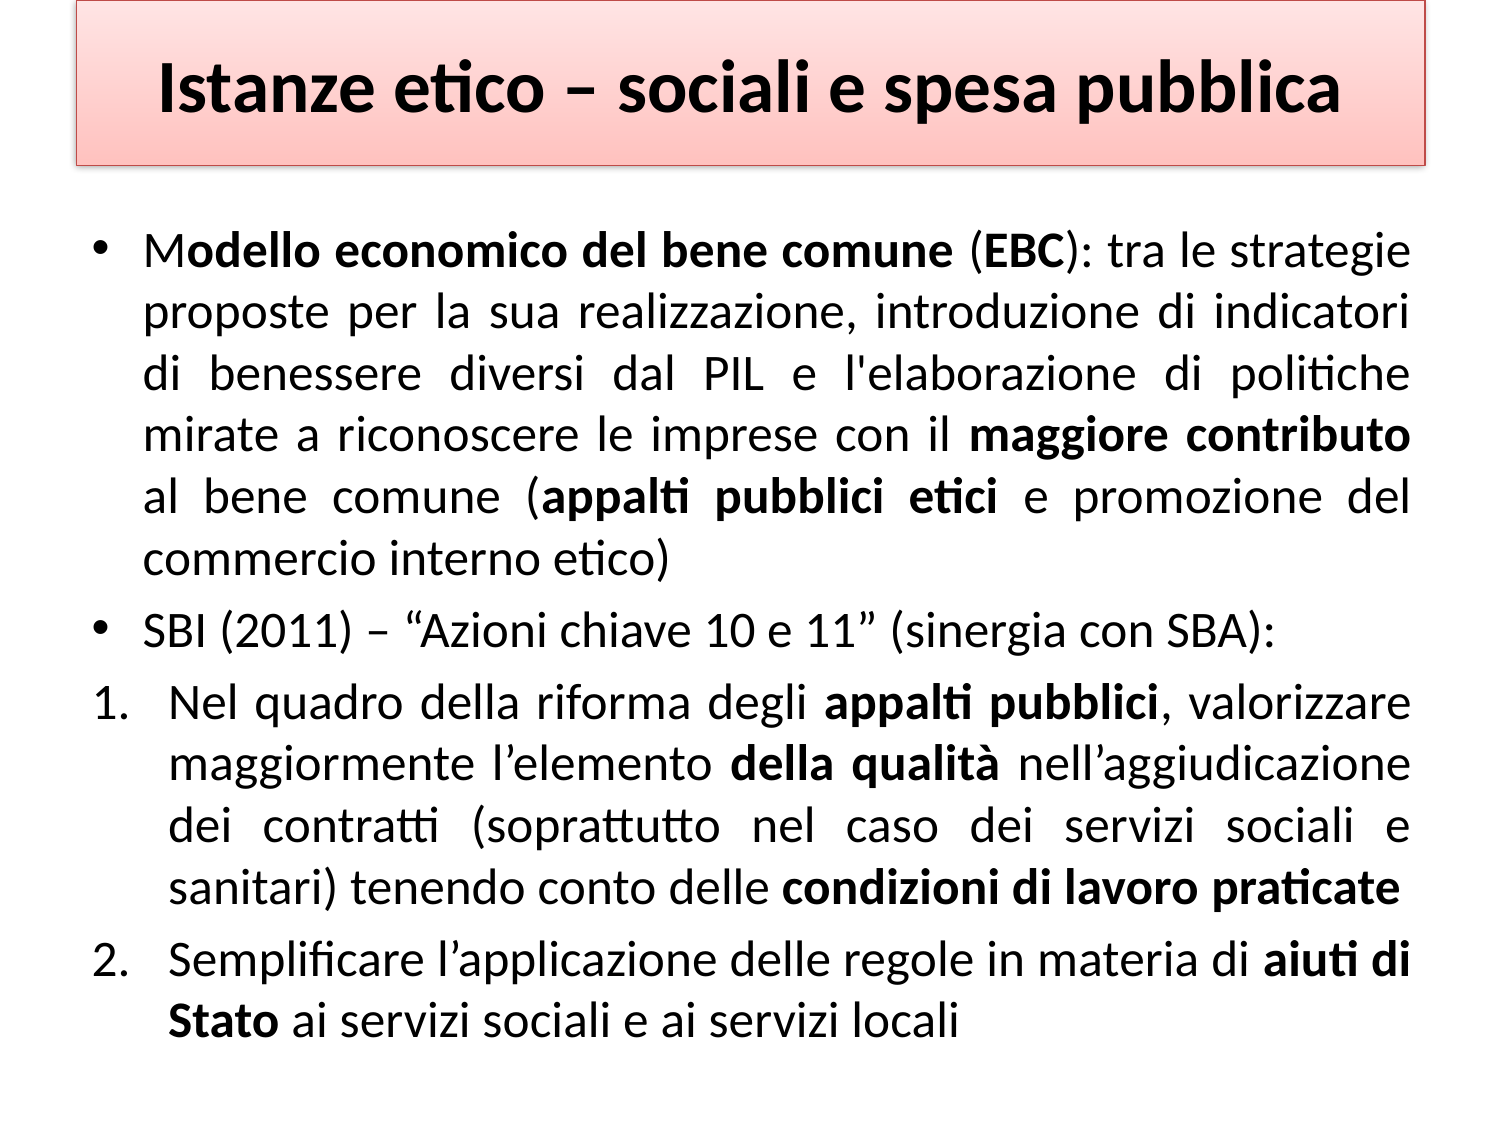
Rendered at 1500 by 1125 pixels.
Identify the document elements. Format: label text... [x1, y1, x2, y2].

list Modello economico del bene comune (EBC): tra le strategie proposte per la sua realizzazione, introduzione di indicatori di benessere diversi dal PIL e l'elaborazione di politiche mirate a riconoscere le imprese con il maggiore contributo al bene comune (appalti pubblici etici e promozione del commercio interno etico) SBI (2011) – “Azioni chiave 10 e 11” (sinergia con SBA): Nel quadro della riforma degli appalti pubblici, valorizzare maggiormente l’elemento della qualità nell’aggiudicazione dei contratti (soprattutto nel caso dei servizi sociali e sanitari) tenendo conto delle condizioni di lavoro praticate Semplificare l’applicazione delle regole in materia di aiuti di Stato ai servizi sociali e ai servizi locali [76, 208, 1427, 1083]
title Istanze etico – sociali e spesa pubblica [76, 0, 1426, 166]
